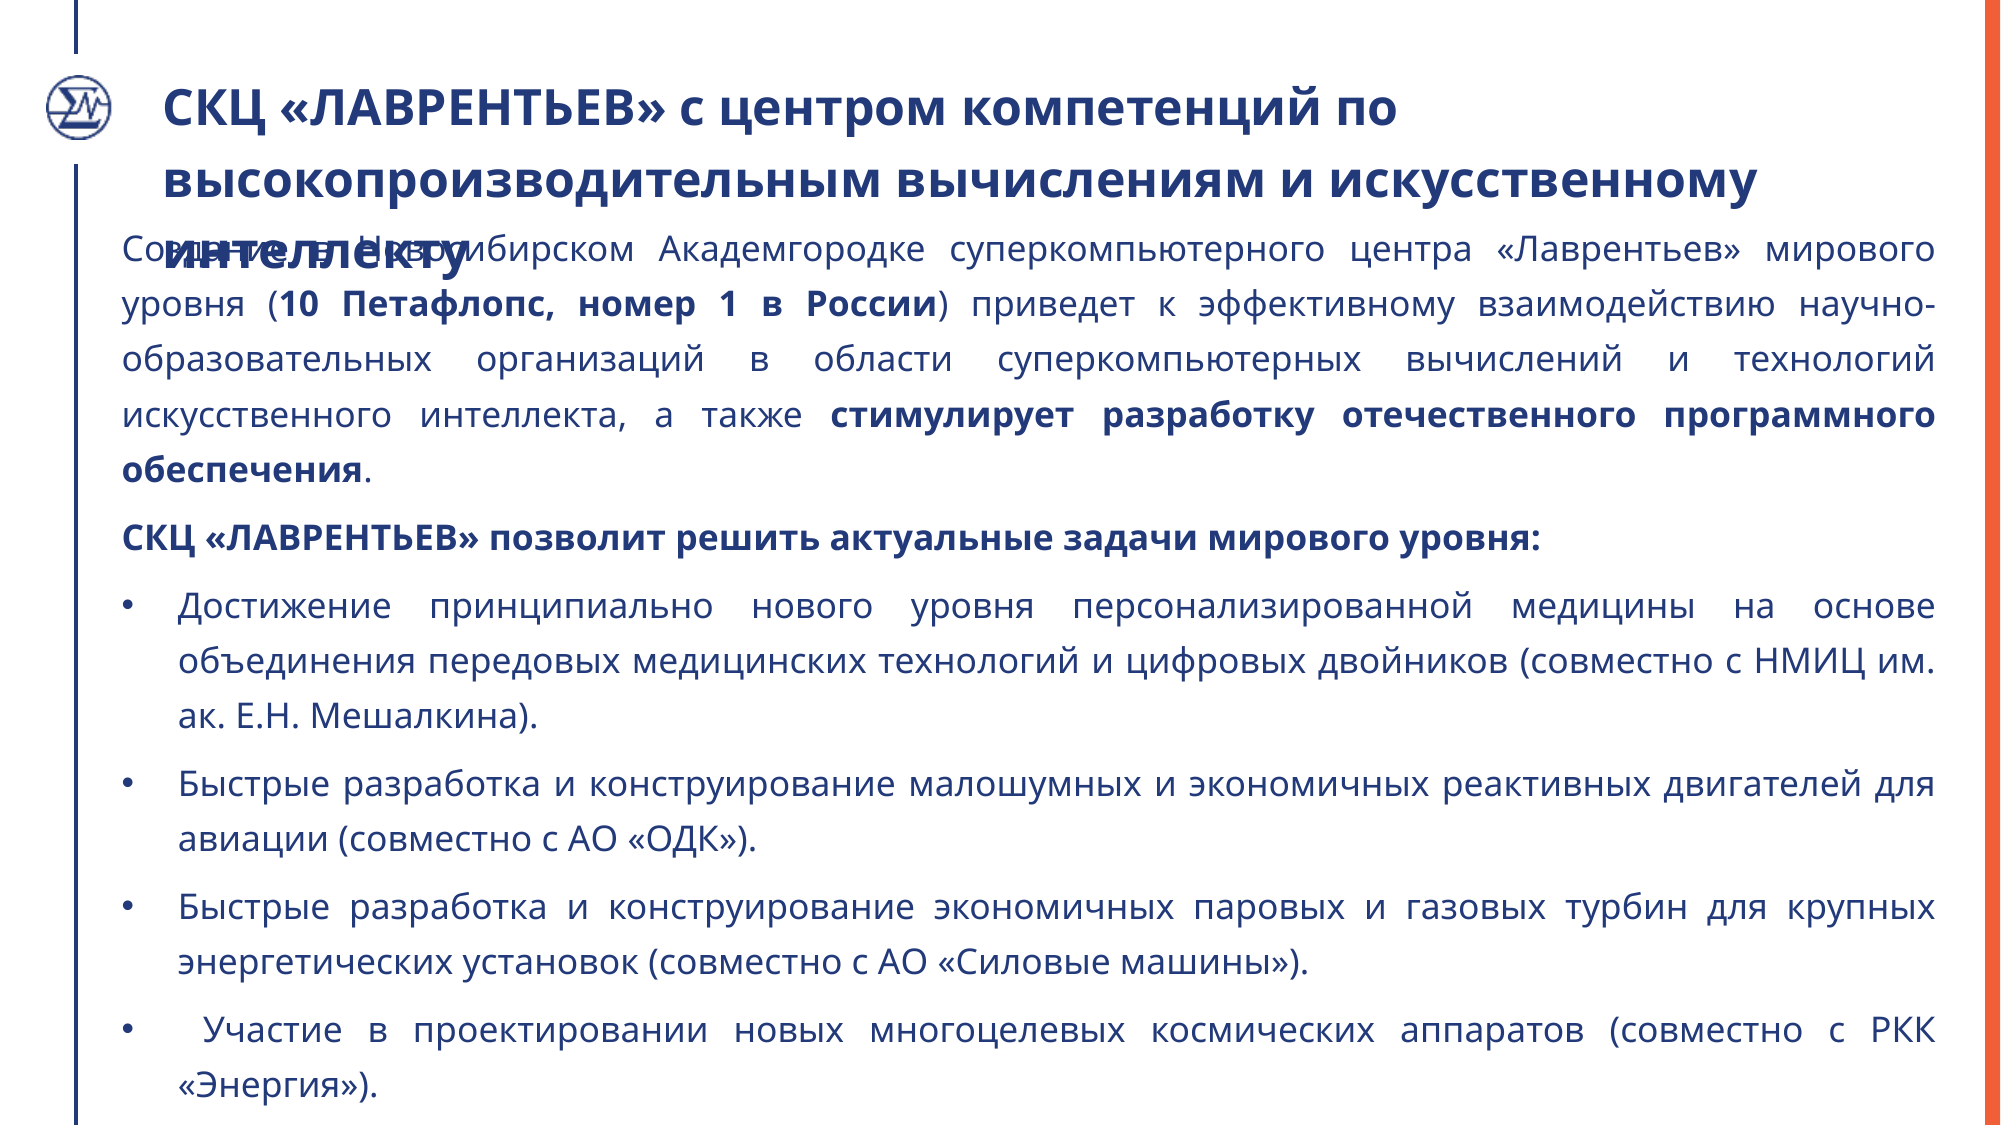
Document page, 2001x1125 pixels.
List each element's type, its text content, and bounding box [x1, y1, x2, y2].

picture [46, 75, 113, 140]
title СКЦ «ЛАВРЕНТЬЕВ» с центром компетенций по высокопроизводительным вычислениям и искусственному интеллекту [147, 55, 1873, 333]
list Создание в Новосибирском Академгородке суперкомпьютерного центра «Лаврентьев» мирового уровня (10 Петафлопс, номер 1 в России) приведет к эффективному взаимодействию научно-образовательных организаций в области суперкомпьютерных вычислений и технологий искусственного интеллекта, а также стимулирует разработку отечественного программного обеспечения. СКЦ «ЛАВРЕНТЬЕВ» позволит решить актуальные задачи мирового уровня: Достижение принципиально нового уровня персонализированной медицины на основе объединения передовых медицинских технологий и цифровых двойников (совместно с НМИЦ им. ак. Е.Н. Мешалкина). Быстрые разработка и конструирование малошумных и экономичных реактивных двигателей для авиации (совместно с АО «ОДК»). Быстрые разработка и конструирование экономичных паровых и газовых турбин для крупных энергетических установок (совместно с АО «Силовые машины»). Участие в проектировании новых многоцелевых космических аппаратов (совместно с РКК «Энергия»). Опора на отечественные технологии создания суперкомпьютеров: система жидкостного охлаждения, коммуникационная система, системное ПО. [106, 205, 1952, 987]
